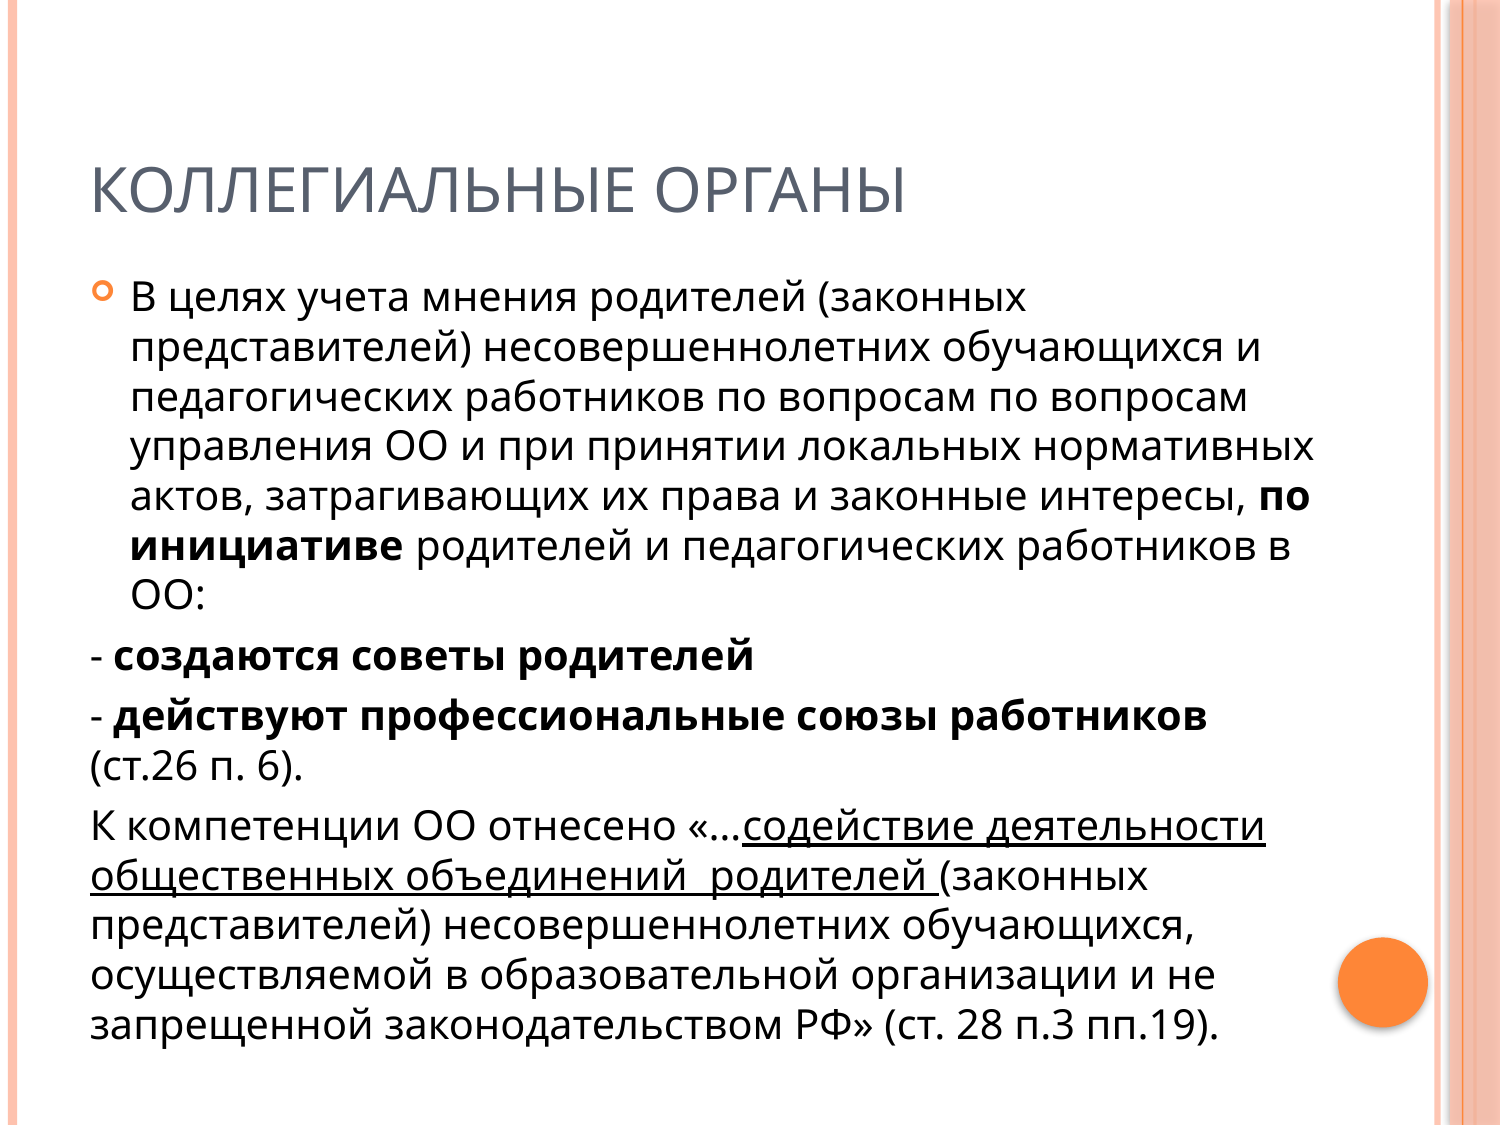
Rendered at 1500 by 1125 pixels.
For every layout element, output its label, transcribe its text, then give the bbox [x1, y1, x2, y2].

title Коллегиальные органы [75, 45, 1300, 233]
list В целях учета мнения родителей (законных представителей) несовершеннолетних обучающихся и педагогических работников по вопросам по вопросам управления ОО и при принятии локальных нормативных актов, затрагивающих их права и законные интересы, по инициативе родителей и педагогических работников в ОО: - создаются советы родителей - действуют профессиональные союзы работников (ст.26 п. 6). К компетенции ОО отнесено «…содействие деятельности общественных объединений родителей (законных представителей) несовершеннолетних обучающихся, осуществляемой в образовательной организации и не запрещенной законодательством РФ» (ст. 28 п.3 пп.19). [75, 262, 1353, 1062]
